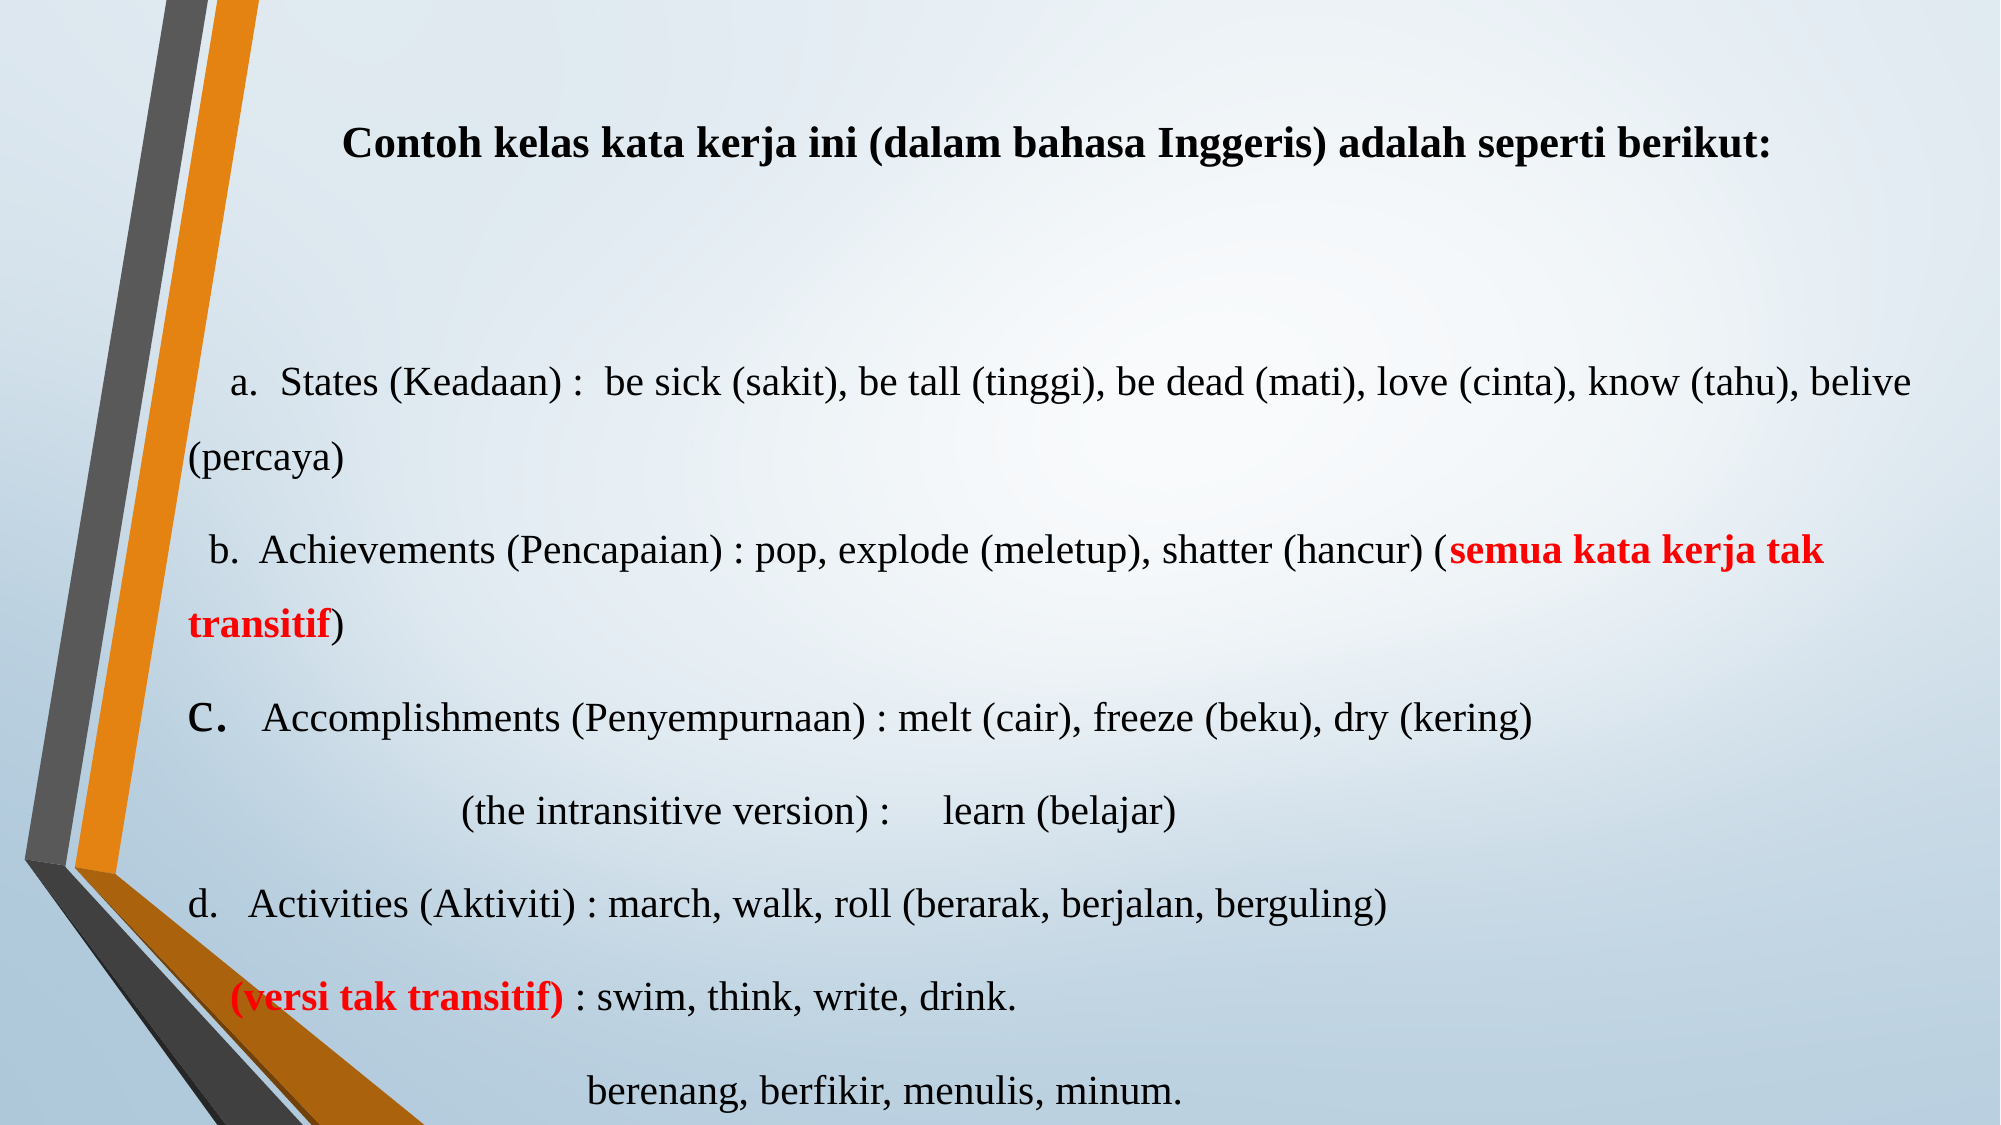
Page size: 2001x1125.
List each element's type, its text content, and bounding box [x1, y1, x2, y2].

list a. States (Keadaan) : be sick (sakit), be tall (tinggi), be dead (mati), love (cinta), know (tahu), belive (percaya) b. Achievements (Pencapaian) : pop, explode (meletup), shatter (hancur) (semua kata kerja tak transitif) Accomplishments (Penyempurnaan) : melt (cair), freeze (beku), dry (kering) (the intransitive version) : learn (belajar) d. Activities (Aktiviti) : march, walk, roll (berarak, berjalan, berguling) (versi tak transitif) : swim, think, write, drink. berenang, berfikir, menulis, minum. [172, 321, 1944, 1125]
title Contoh kelas kata kerja ini (dalam bahasa Inggeris) adalah seperti berikut: [236, 77, 1881, 247]
